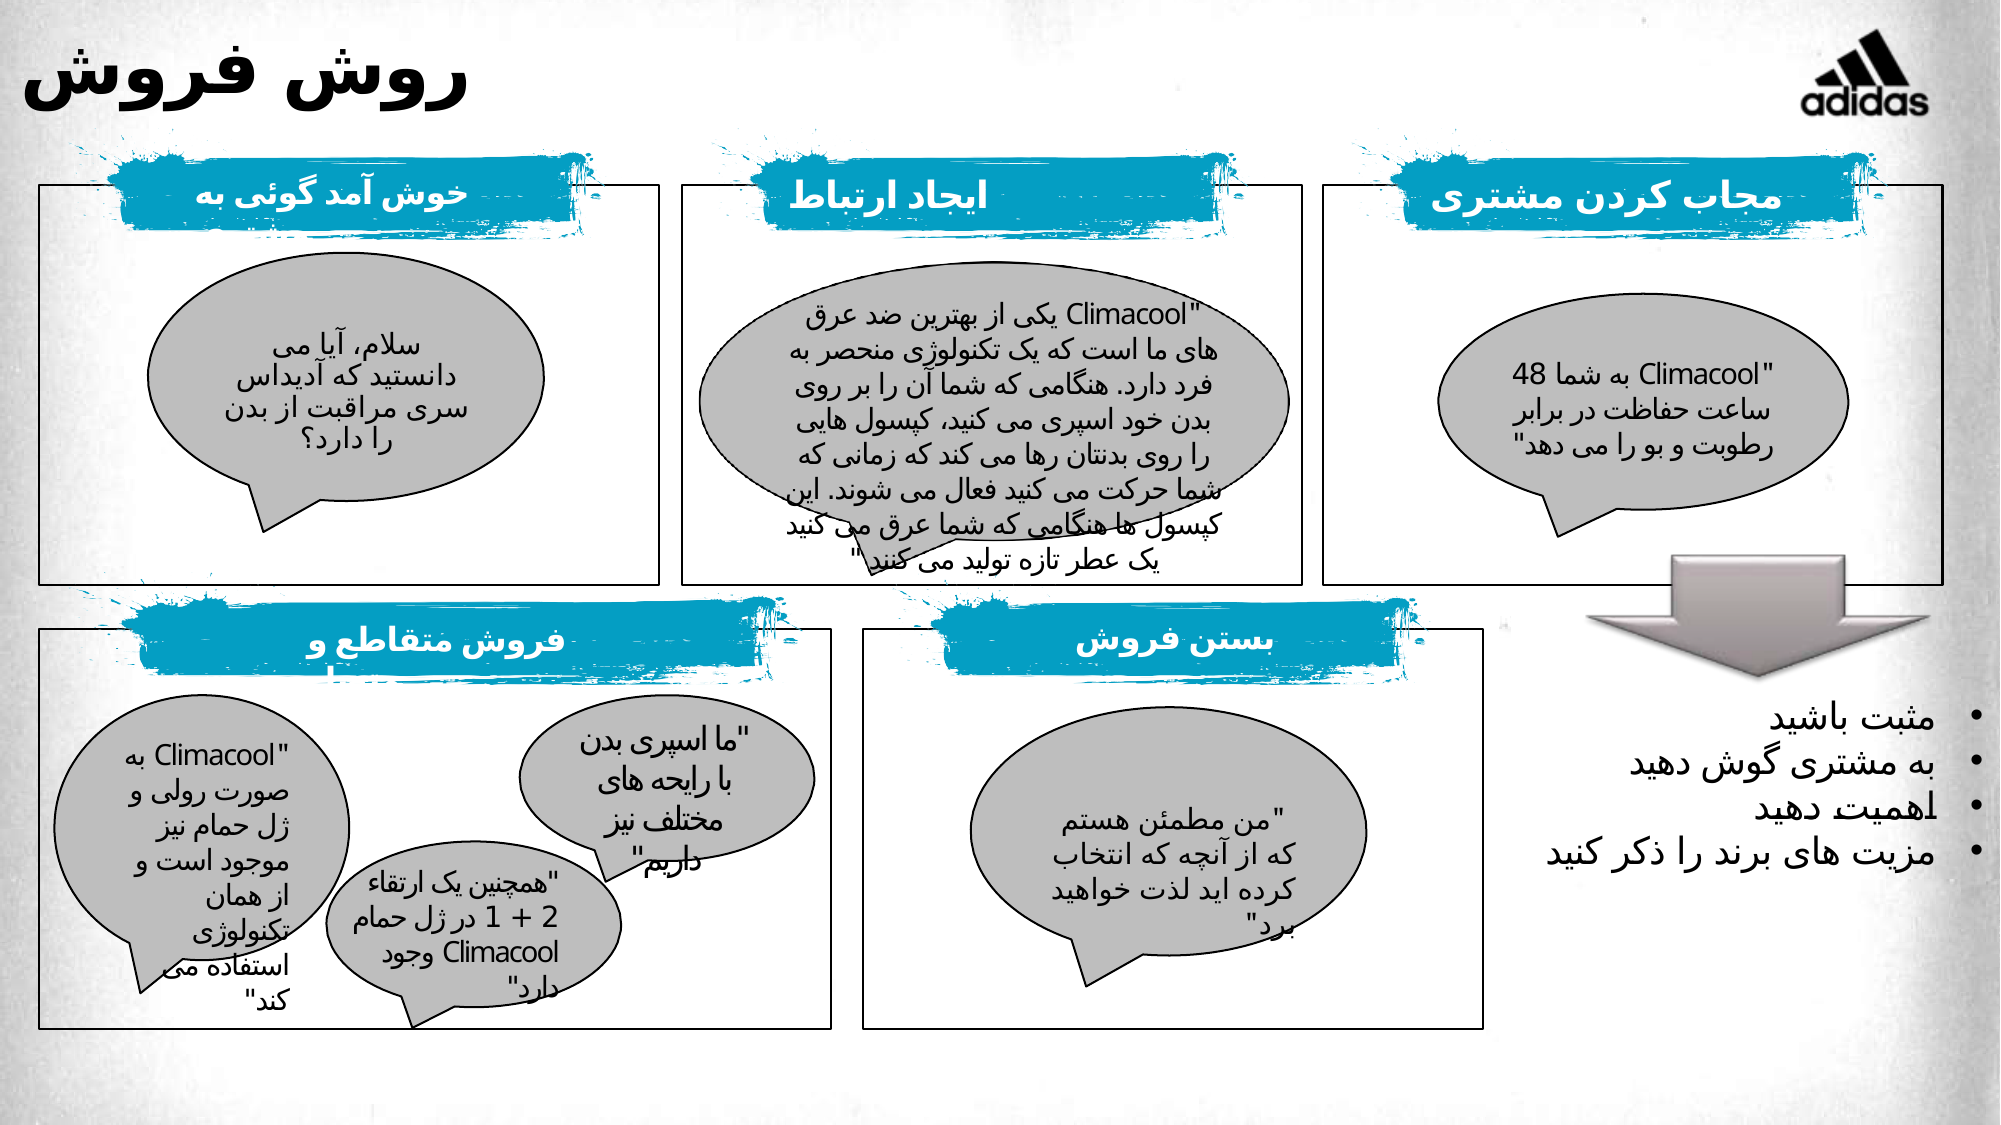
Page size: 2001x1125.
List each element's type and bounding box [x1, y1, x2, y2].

text_box [39, 128, 1943, 1030]
title [18, 18, 737, 207]
picture [0, 0, 2000, 1125]
text_box [1501, 692, 1986, 873]
text_box [1798, 25, 1933, 119]
